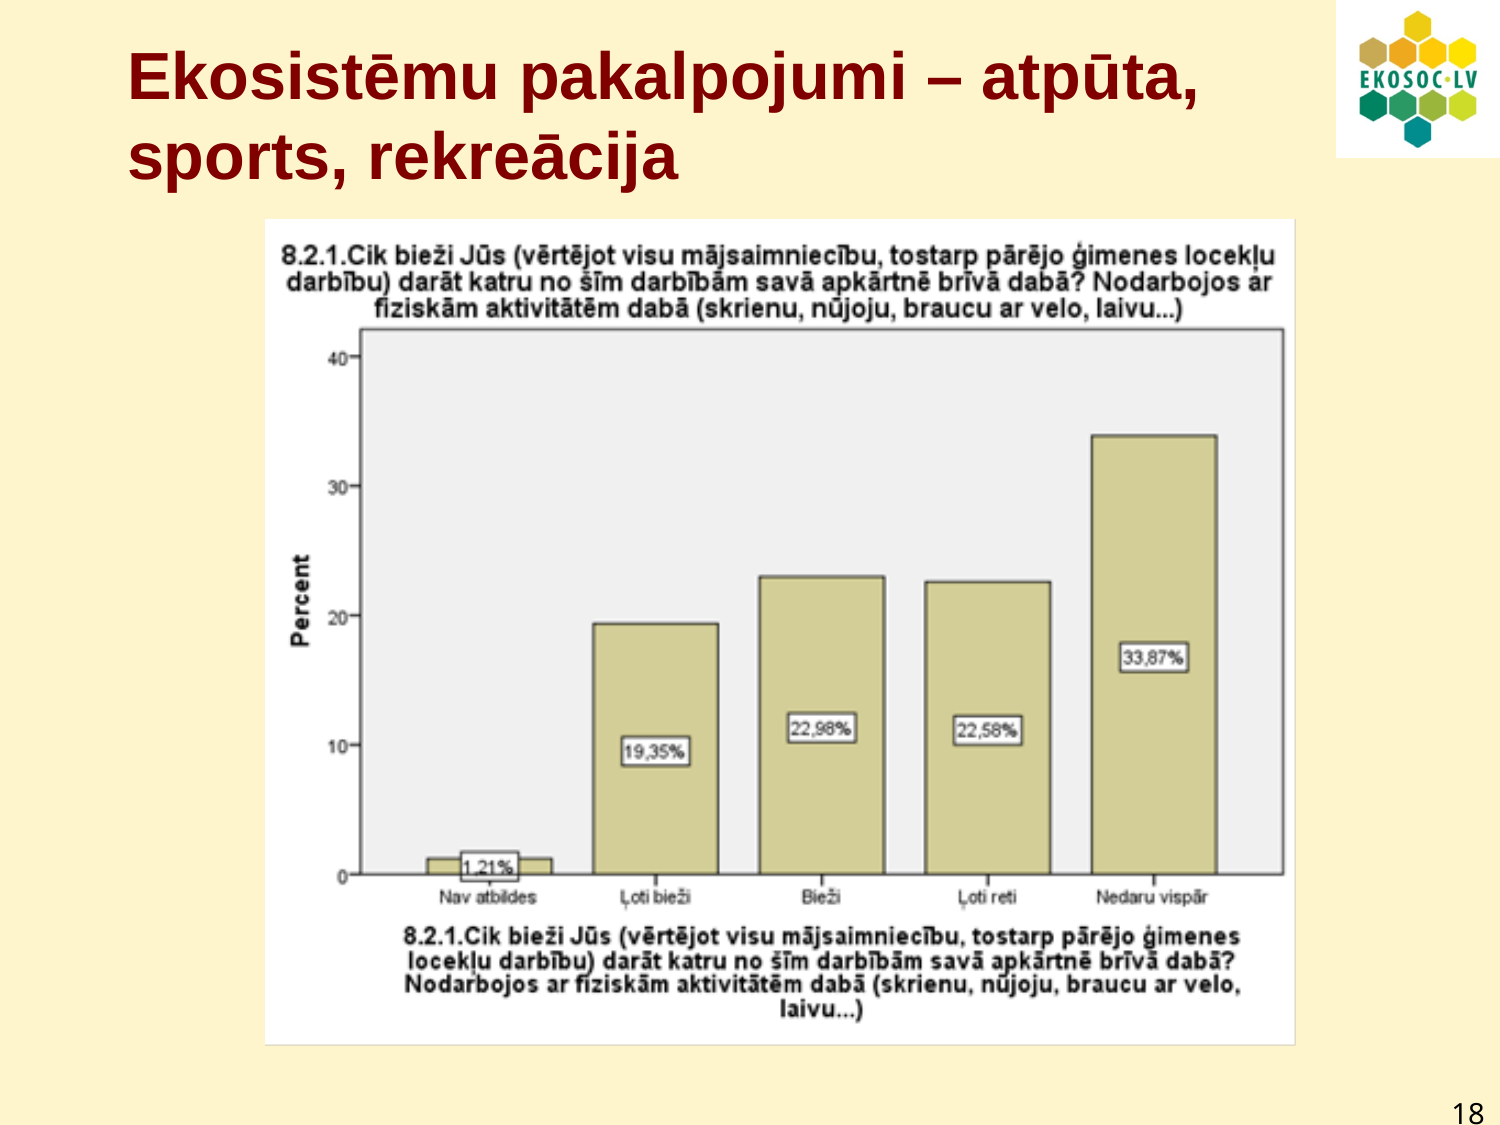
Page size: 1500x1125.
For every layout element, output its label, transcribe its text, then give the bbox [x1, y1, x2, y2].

title Ekosistēmu pakalpojumi – atpūta, sports, rekreācija [111, 18, 1294, 207]
picture [1335, 0, 1500, 158]
slide_number 18 [1187, 1087, 1500, 1125]
picture [265, 219, 1299, 1049]
